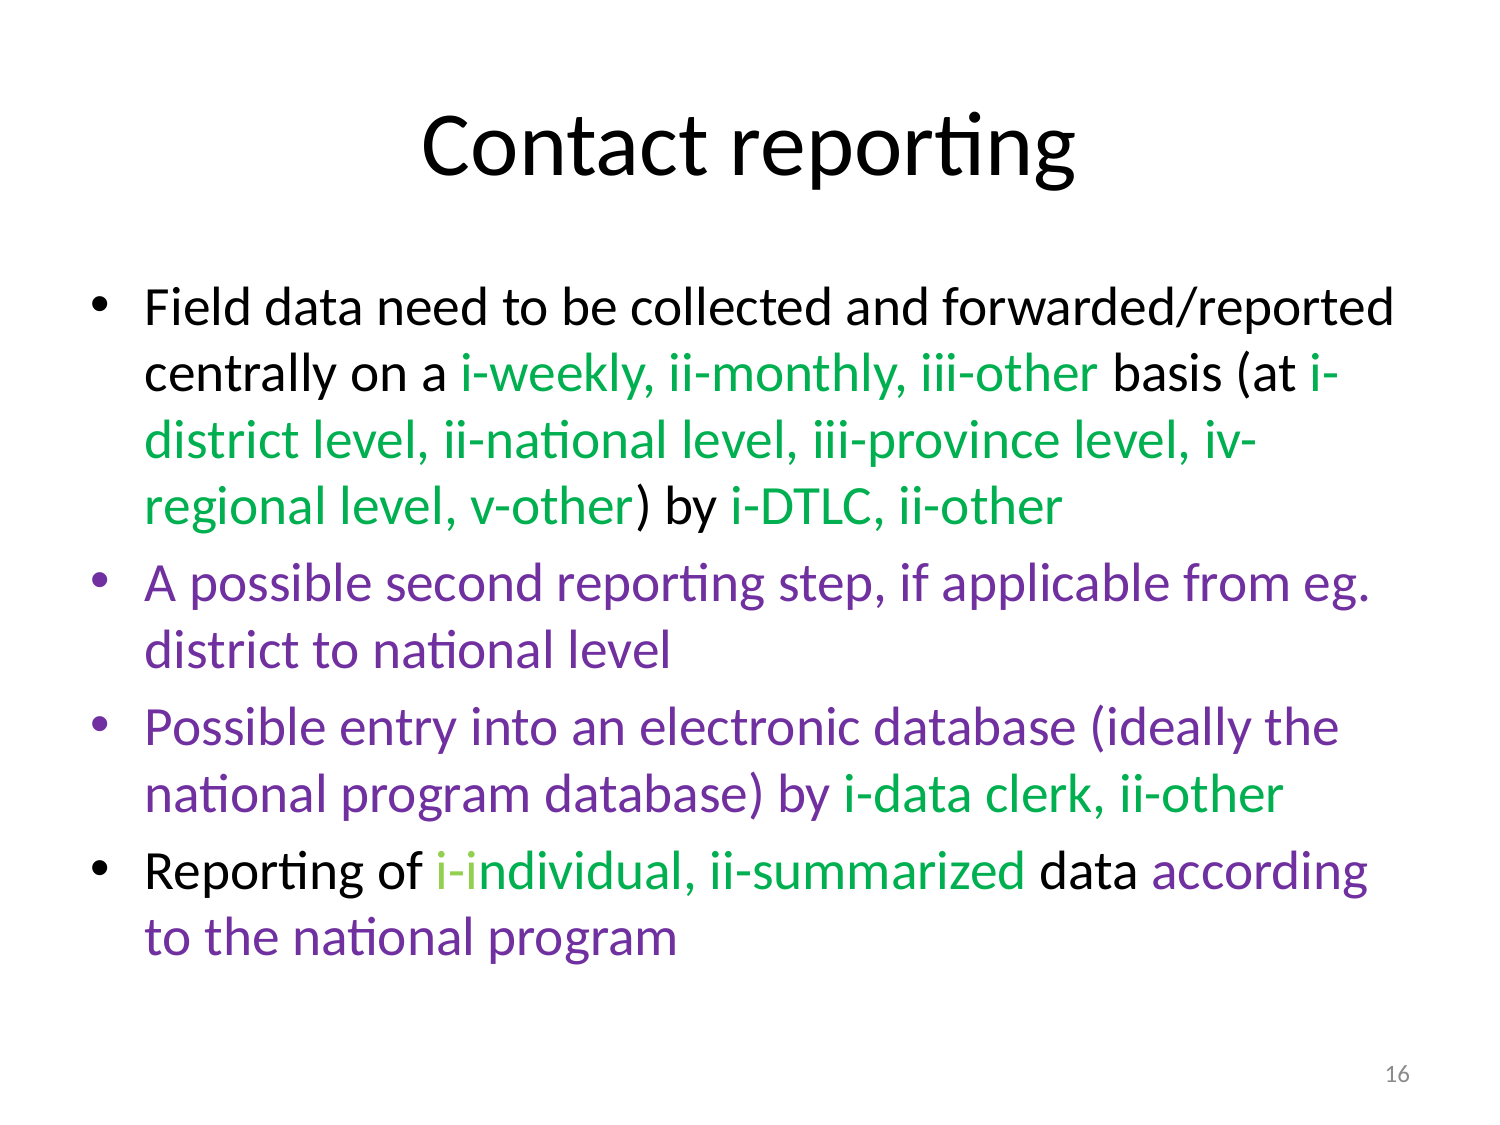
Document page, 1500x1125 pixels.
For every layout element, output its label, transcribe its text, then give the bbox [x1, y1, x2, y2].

slide_number 16 [1074, 1042, 1425, 1103]
title Contact reporting [75, 45, 1425, 233]
list Field data need to be collected and forwarded/reported centrally on a i-weekly, ii-monthly, iii-other basis (at i-district level, ii-national level, iii-province level, iv-regional level, v-other) by i-DTLC, ii-other A possible second reporting step, if applicable from eg. district to national level Possible entry into an electronic database (ideally the national program database) by i-data clerk, ii-other Reporting of i-individual, ii-summarized data according to the national program [75, 262, 1425, 1005]
